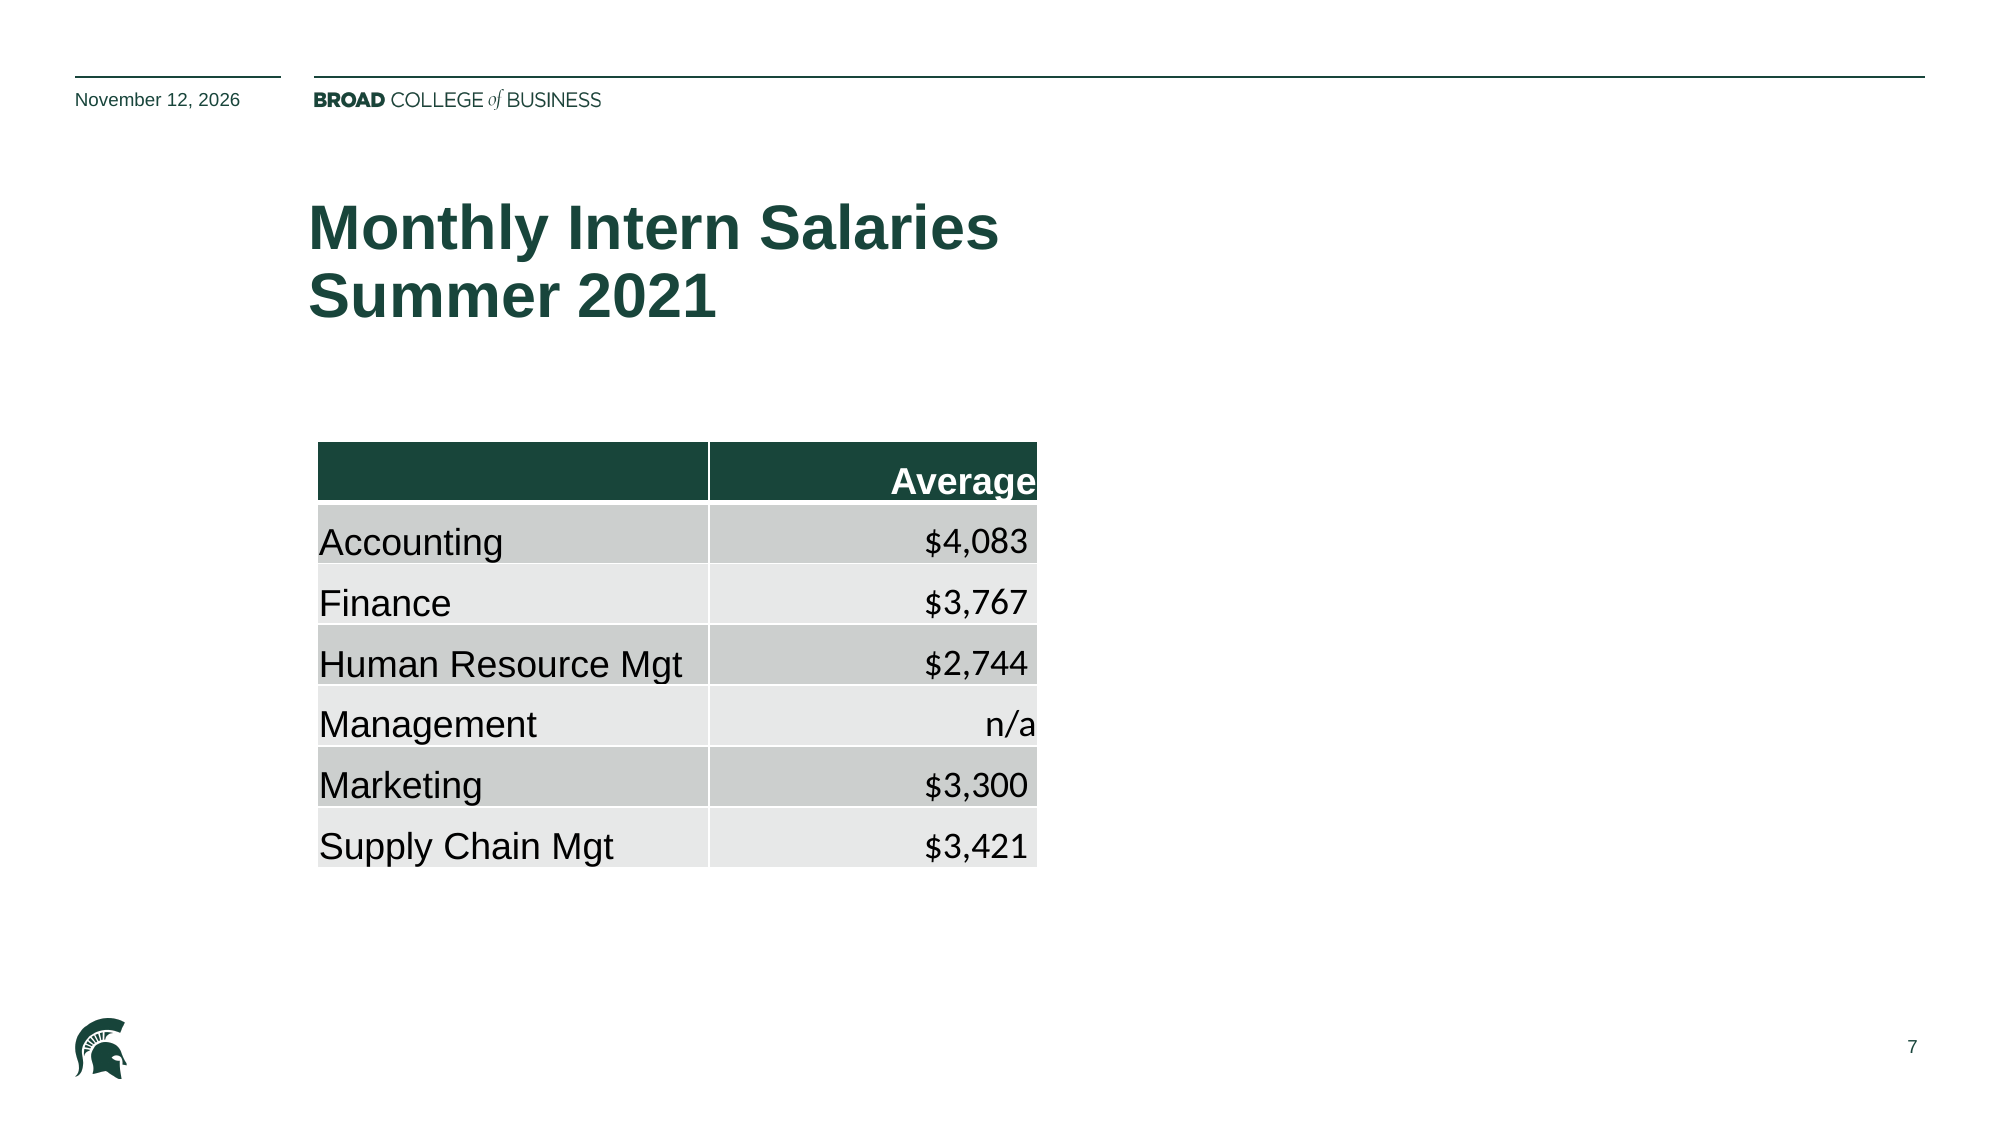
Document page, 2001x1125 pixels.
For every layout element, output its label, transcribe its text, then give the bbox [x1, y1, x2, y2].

table_cell Human Resource Mgt [318, 625, 708, 684]
table_cell Supply Chain Mgt [318, 808, 708, 867]
table_cell Management [318, 686, 708, 745]
table_cell $3,421 [710, 808, 1037, 867]
table_cell Marketing [318, 747, 708, 806]
table_cell Finance [318, 564, 708, 623]
table_header [318, 442, 708, 500]
table_cell n/a [710, 686, 1037, 745]
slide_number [59, 84, 282, 113]
table_cell Accounting [318, 505, 708, 563]
table_cell $2,744 [710, 625, 1037, 684]
table_cell $3,767 [710, 564, 1037, 623]
table_cell $3,300 [710, 747, 1037, 806]
table_cell $4,083 [710, 505, 1037, 563]
table_header Average [710, 442, 1037, 500]
title Monthly Intern Salaries Summer 2021 [293, 187, 1850, 339]
